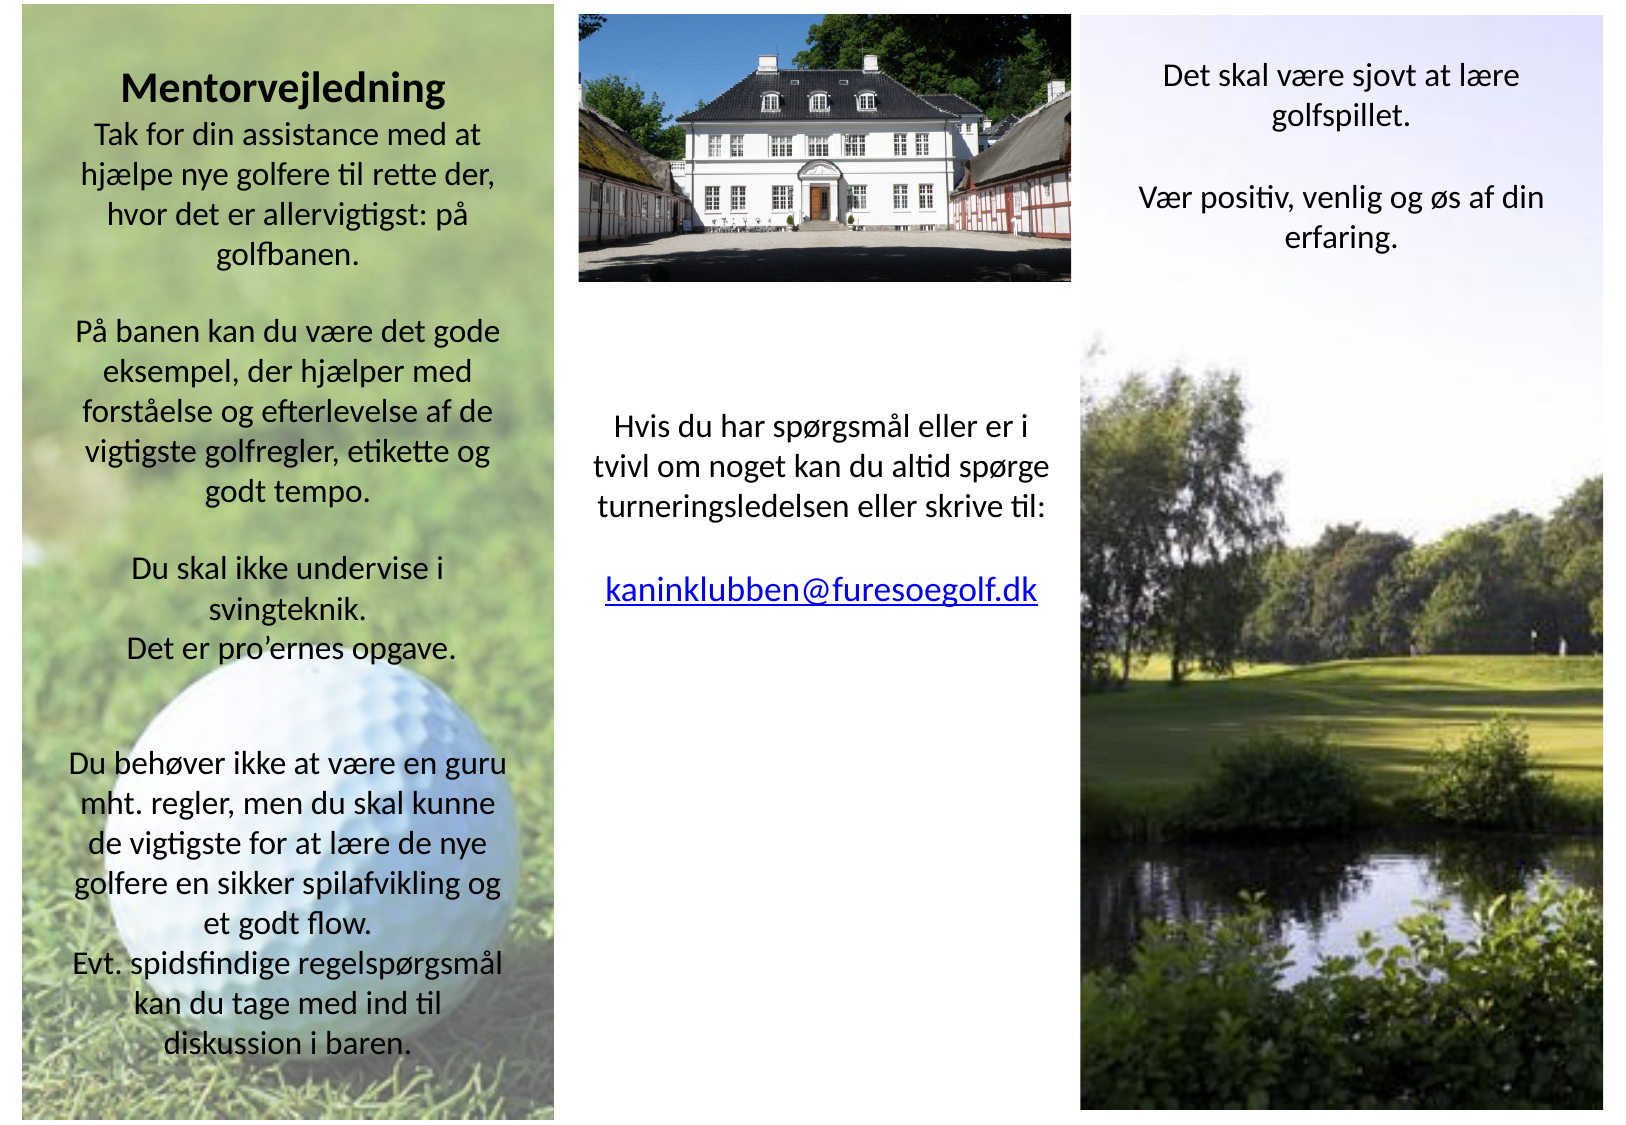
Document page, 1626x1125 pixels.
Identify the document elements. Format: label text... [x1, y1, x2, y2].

text_box Hvis du har spørgsmål eller er i tvivl om noget kan du altid spørge turneringsledelsen eller skrive til: kaninklubben@furesoegolf.dk [578, 311, 1065, 617]
picture [1080, 15, 1604, 1110]
picture [22, 4, 554, 1121]
picture [578, 14, 1072, 282]
